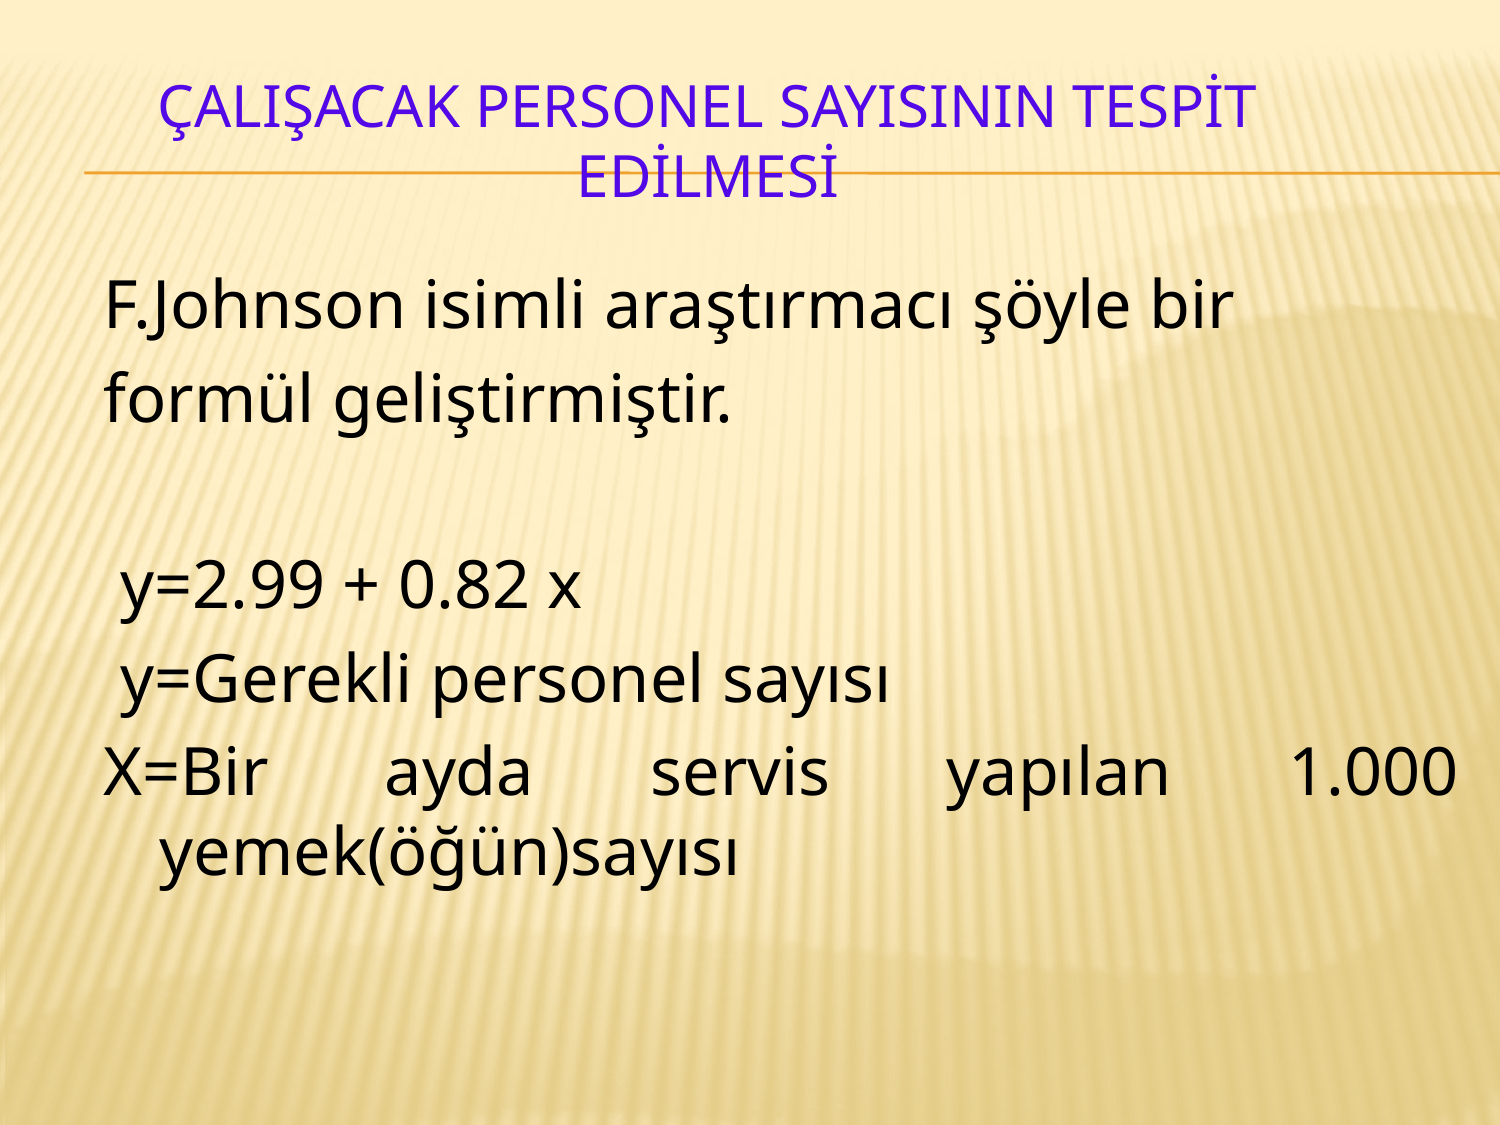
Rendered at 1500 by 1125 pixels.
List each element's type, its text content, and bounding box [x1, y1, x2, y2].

list F.Johnson isimli araştırmacı şöyle bir formül geliştirmiştir. y=2.99 + 0.82 x y=Gerekli personel sayısı X=Bir ayda servis yapılan 1.000 yemek(öğün)sayısı [88, 254, 1475, 998]
title ÇALIŞACAK PERSONEL SAYISININ TESPİT EDİLMESİ [75, 45, 1341, 233]
